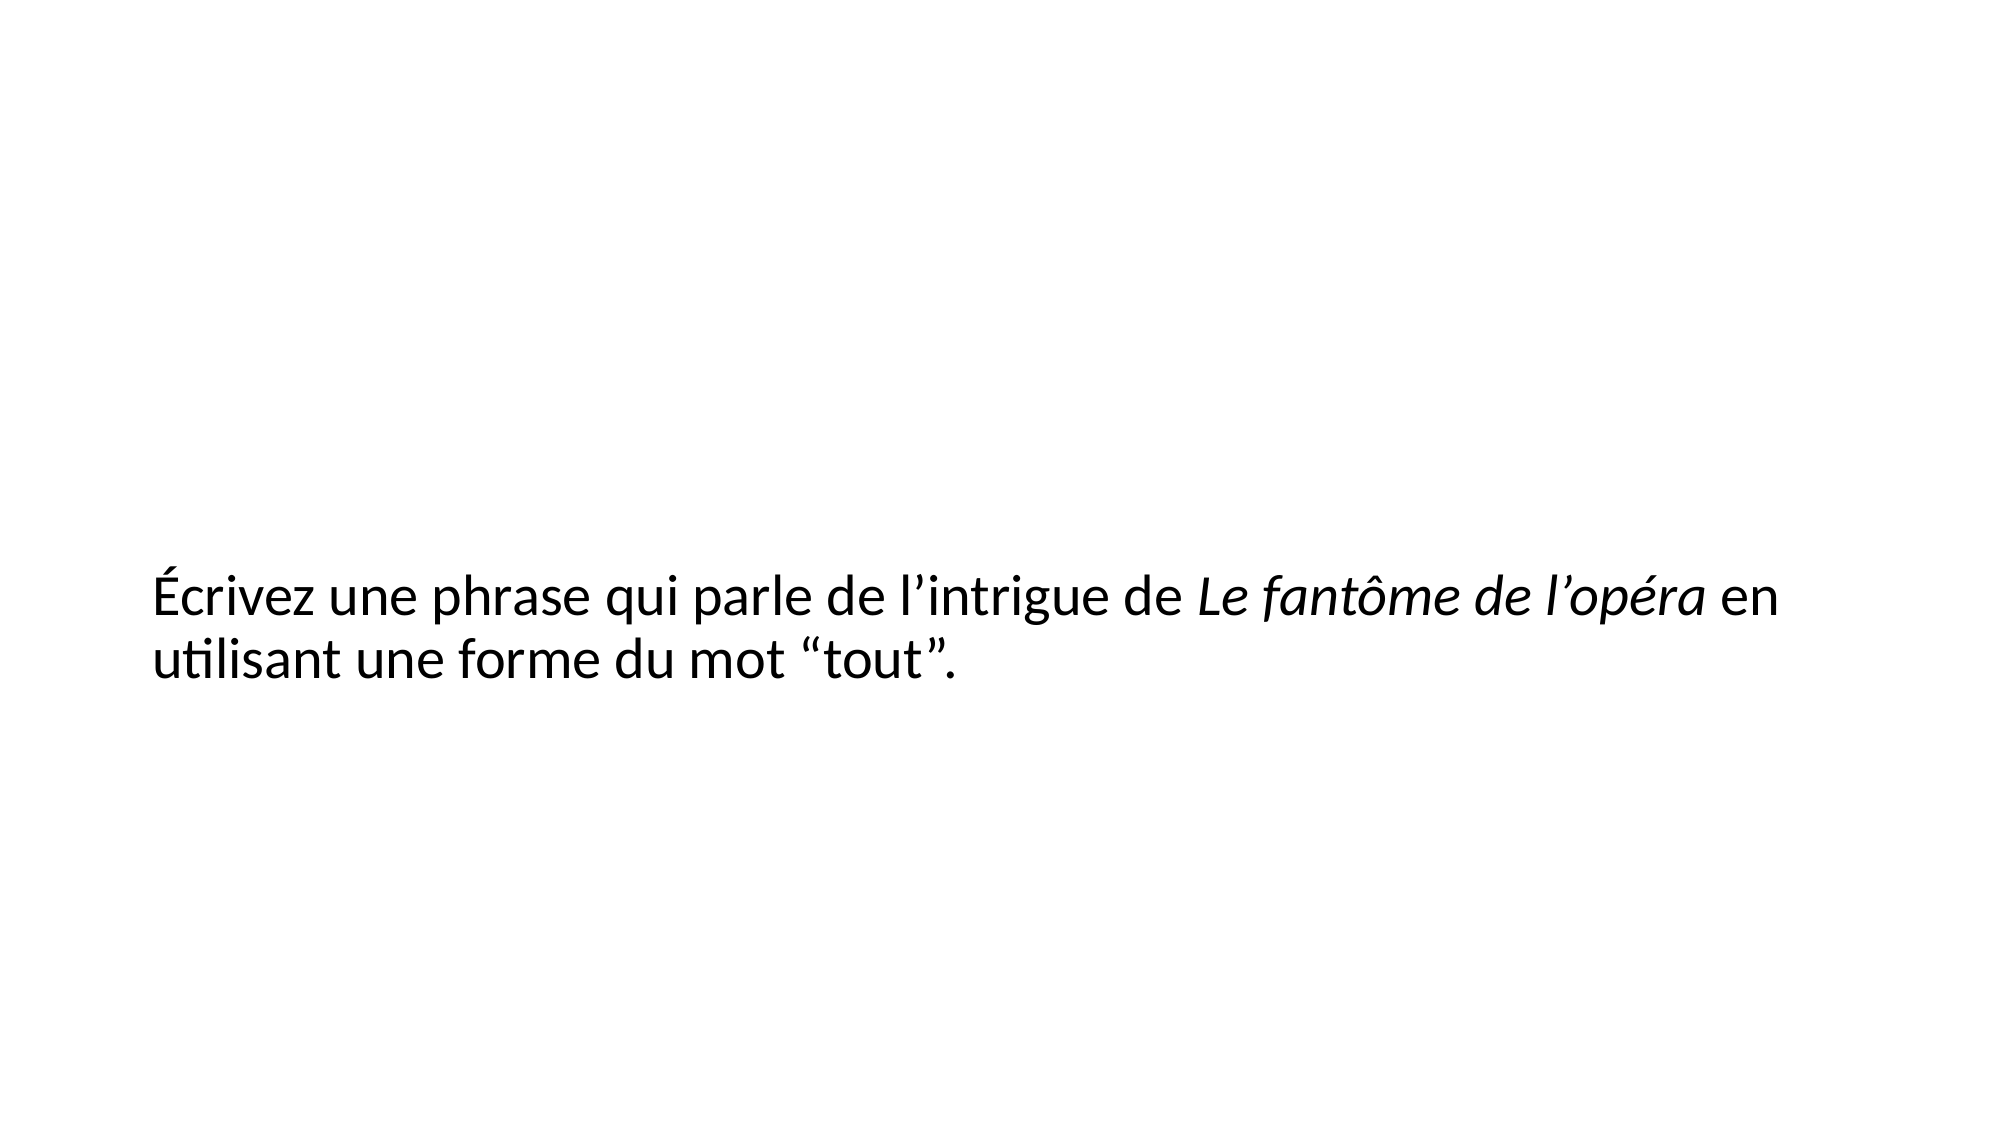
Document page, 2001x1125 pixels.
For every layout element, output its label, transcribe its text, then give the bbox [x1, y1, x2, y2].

list Écrivez une phrase qui parle de l’intrigue de Le fantôme de l’opéra en utilisant une forme du mot “tout”. [137, 299, 1863, 1014]
